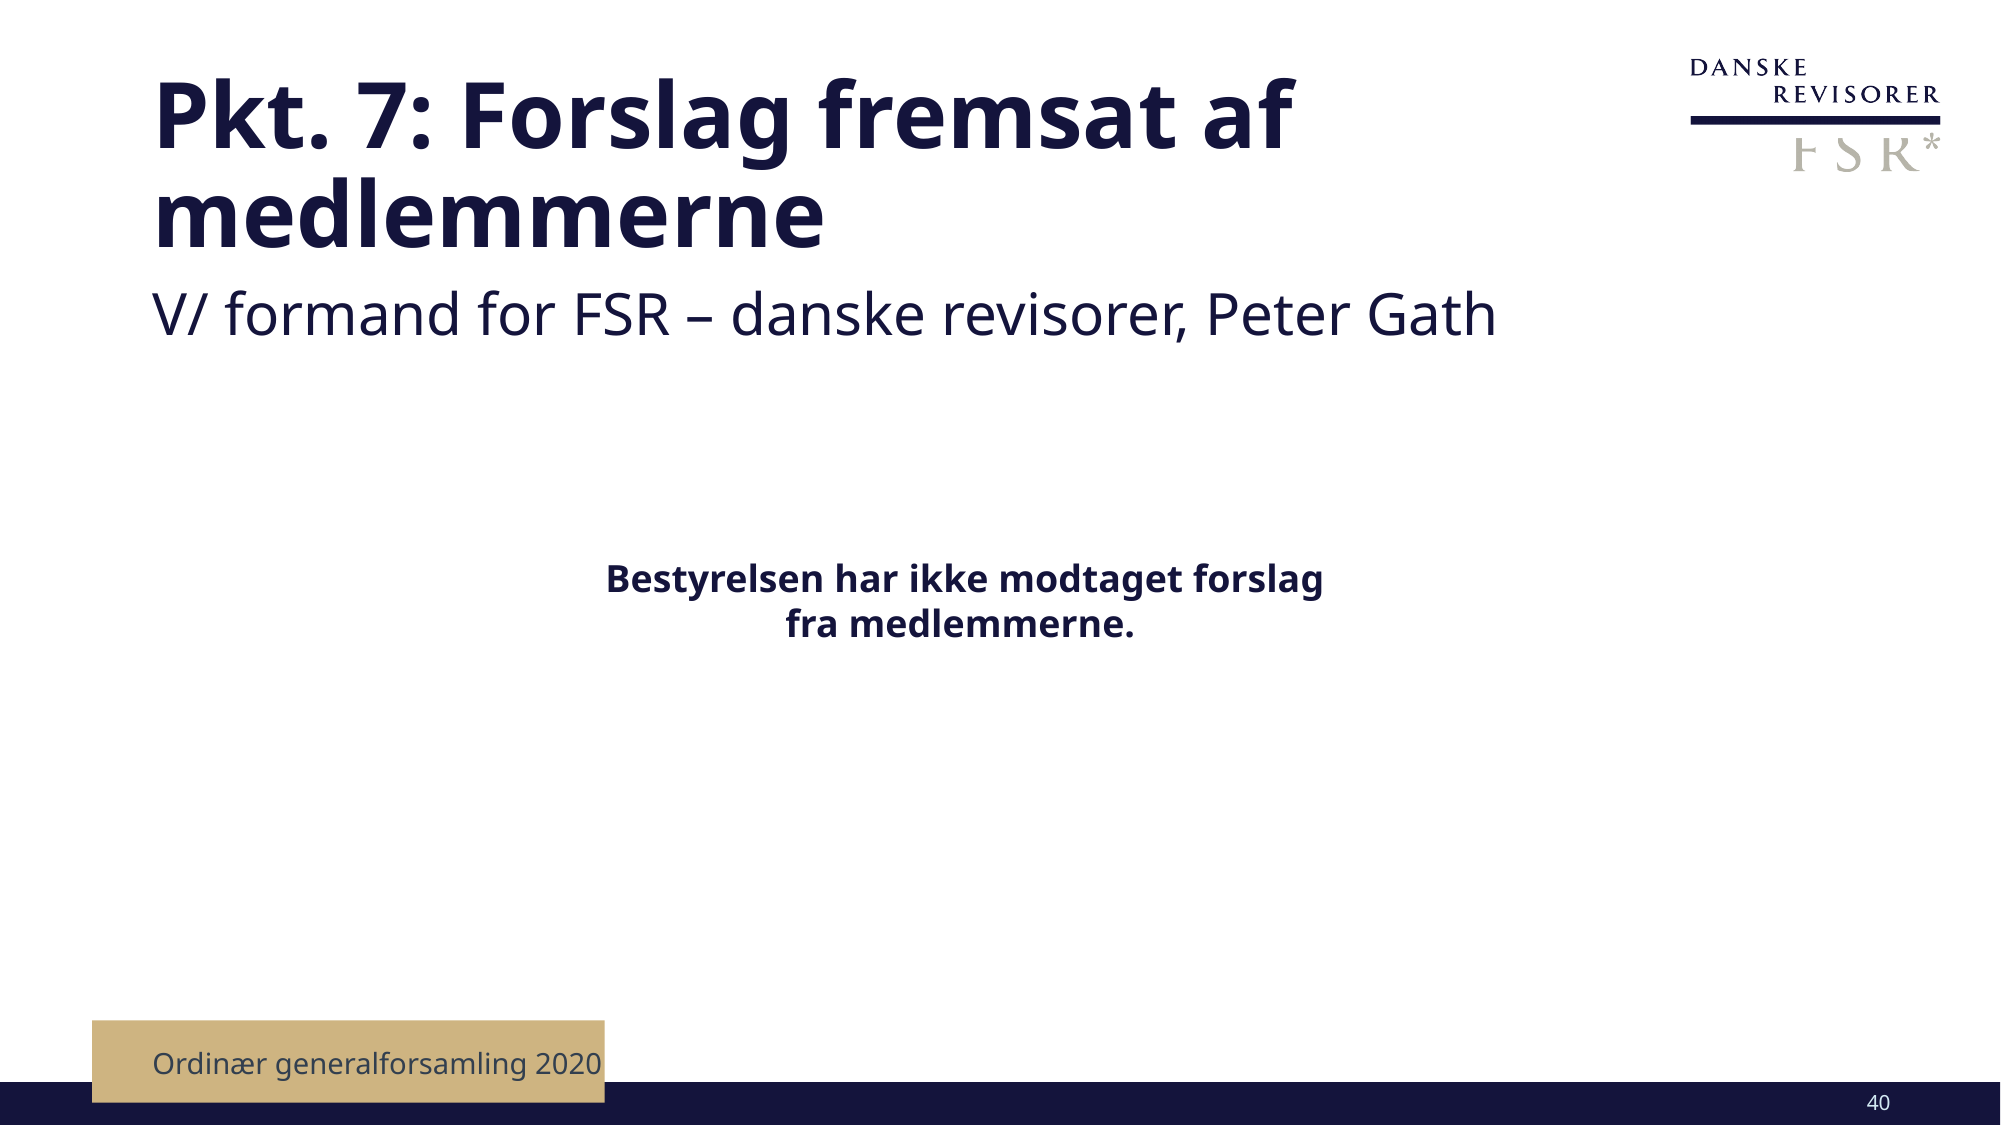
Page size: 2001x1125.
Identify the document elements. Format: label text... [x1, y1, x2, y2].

list V/ formand for FSR – danske revisorer, Peter Gath [137, 277, 1863, 976]
text_box Bestyrelsen har ikke modtaget forslag fra medlemmerne. [580, 547, 1350, 653]
footer Ordinær generalforsamling 2020 [137, 1035, 813, 1096]
picture [1688, 57, 1943, 173]
title Pkt. 7: Forslag fremsat af medlemmerne [137, 59, 1649, 277]
